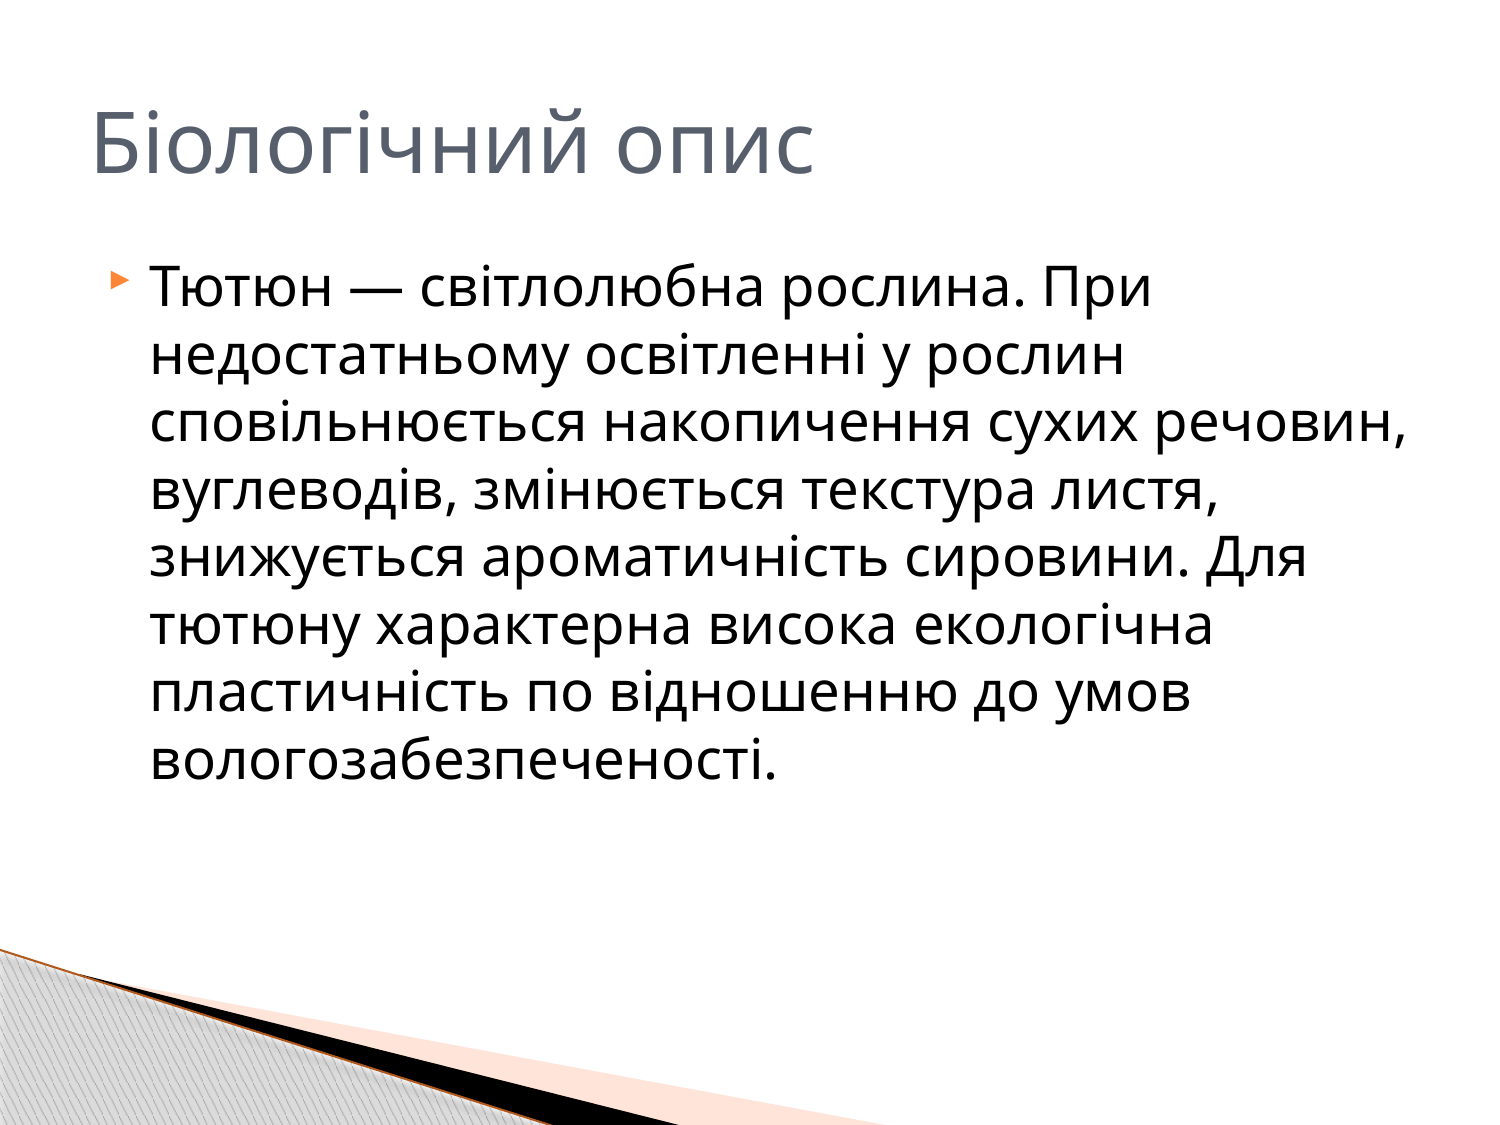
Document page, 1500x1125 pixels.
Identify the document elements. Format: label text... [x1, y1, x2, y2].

list Тютюн — світлолюбна рослина. При недостатньому освітленні у рослин сповільнюється накопичення сухих речовин, вуглеводів, змінюється текстура листя, знижується ароматичність сировини. Для тютюну характерна висока екологічна пластичність по відношенню до умов вологозабезпеченості. [75, 243, 1425, 986]
title Біологічний опис [75, 45, 1425, 233]
